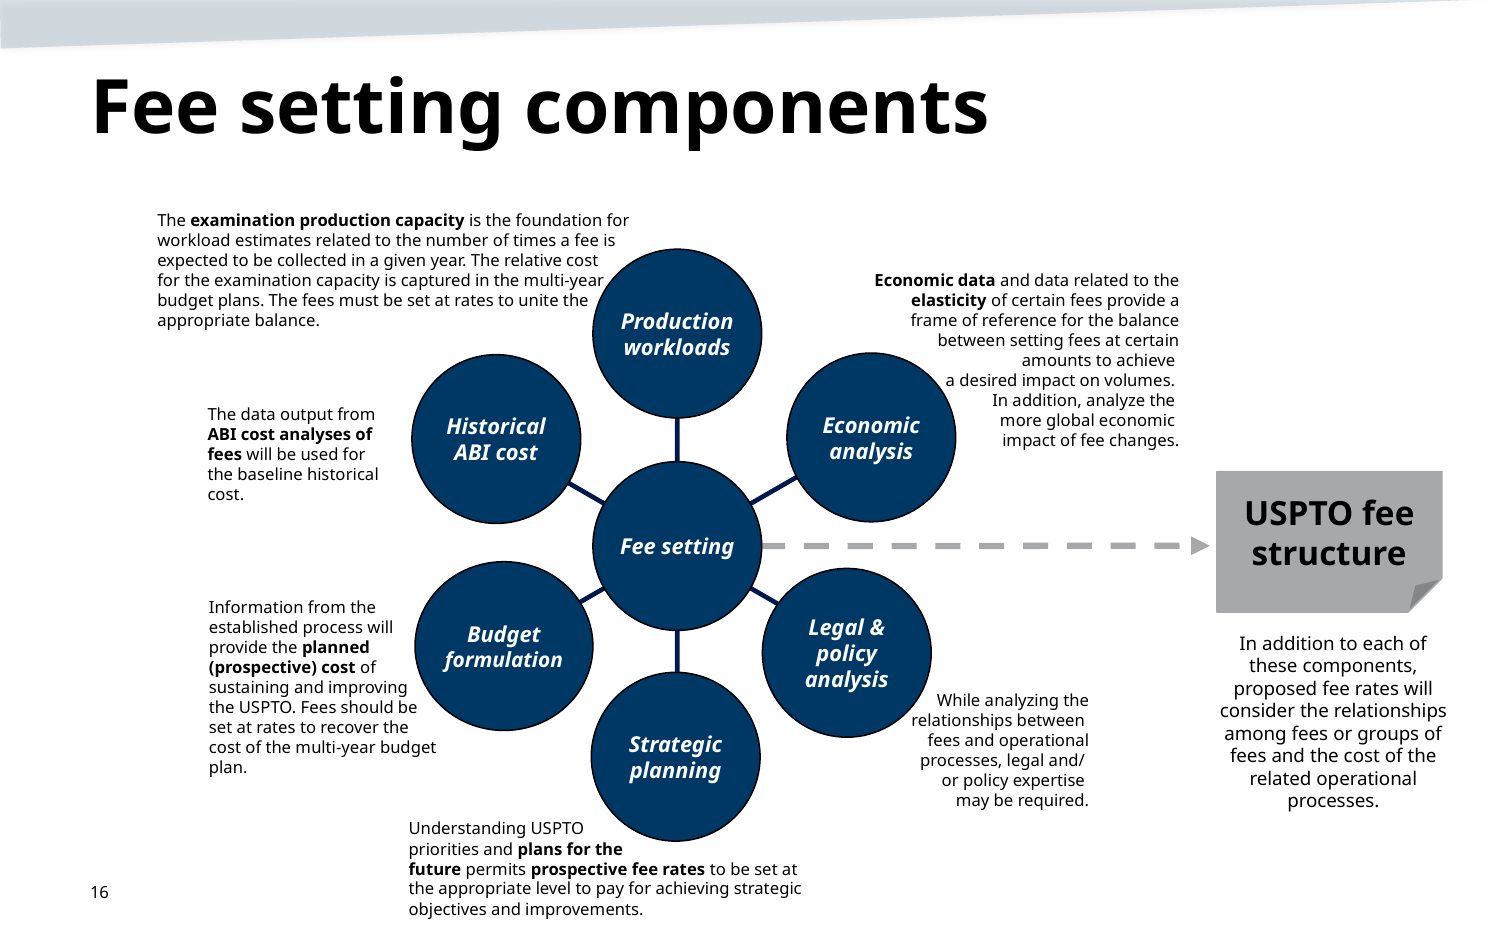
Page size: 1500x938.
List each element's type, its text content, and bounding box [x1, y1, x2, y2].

slide_number 16 [75, 868, 136, 919]
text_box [141, 202, 1467, 928]
title Fee setting components [75, 50, 1425, 193]
